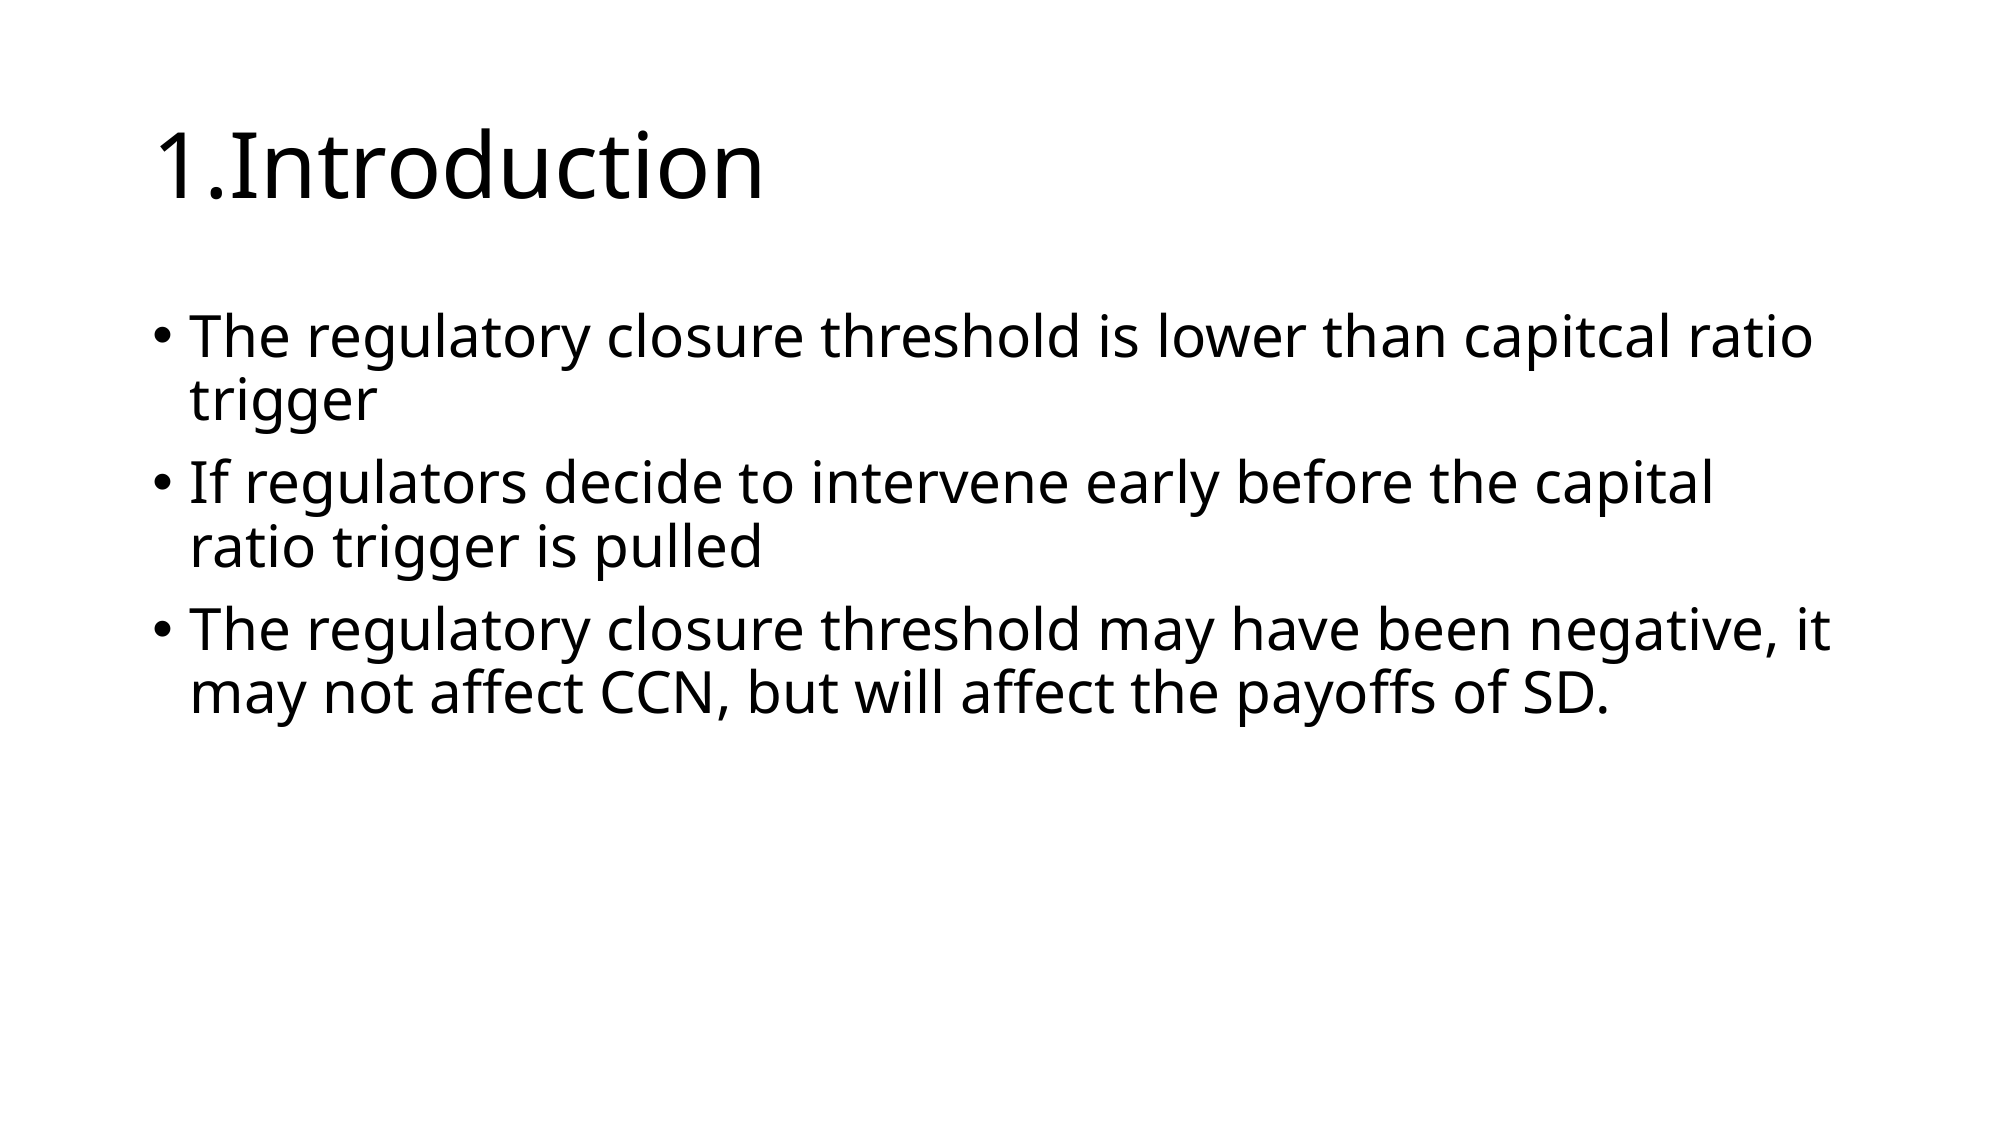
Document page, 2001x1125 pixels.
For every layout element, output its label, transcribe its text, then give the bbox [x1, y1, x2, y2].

title 1.Introduction [137, 59, 1863, 278]
list The regulatory closure threshold is lower than capitcal ratio trigger If regulators decide to intervene early before the capital ratio trigger is pulled The regulatory closure threshold may have been negative, it may not affect CCN, but will affect the payoffs of SD. [137, 299, 1863, 1014]
